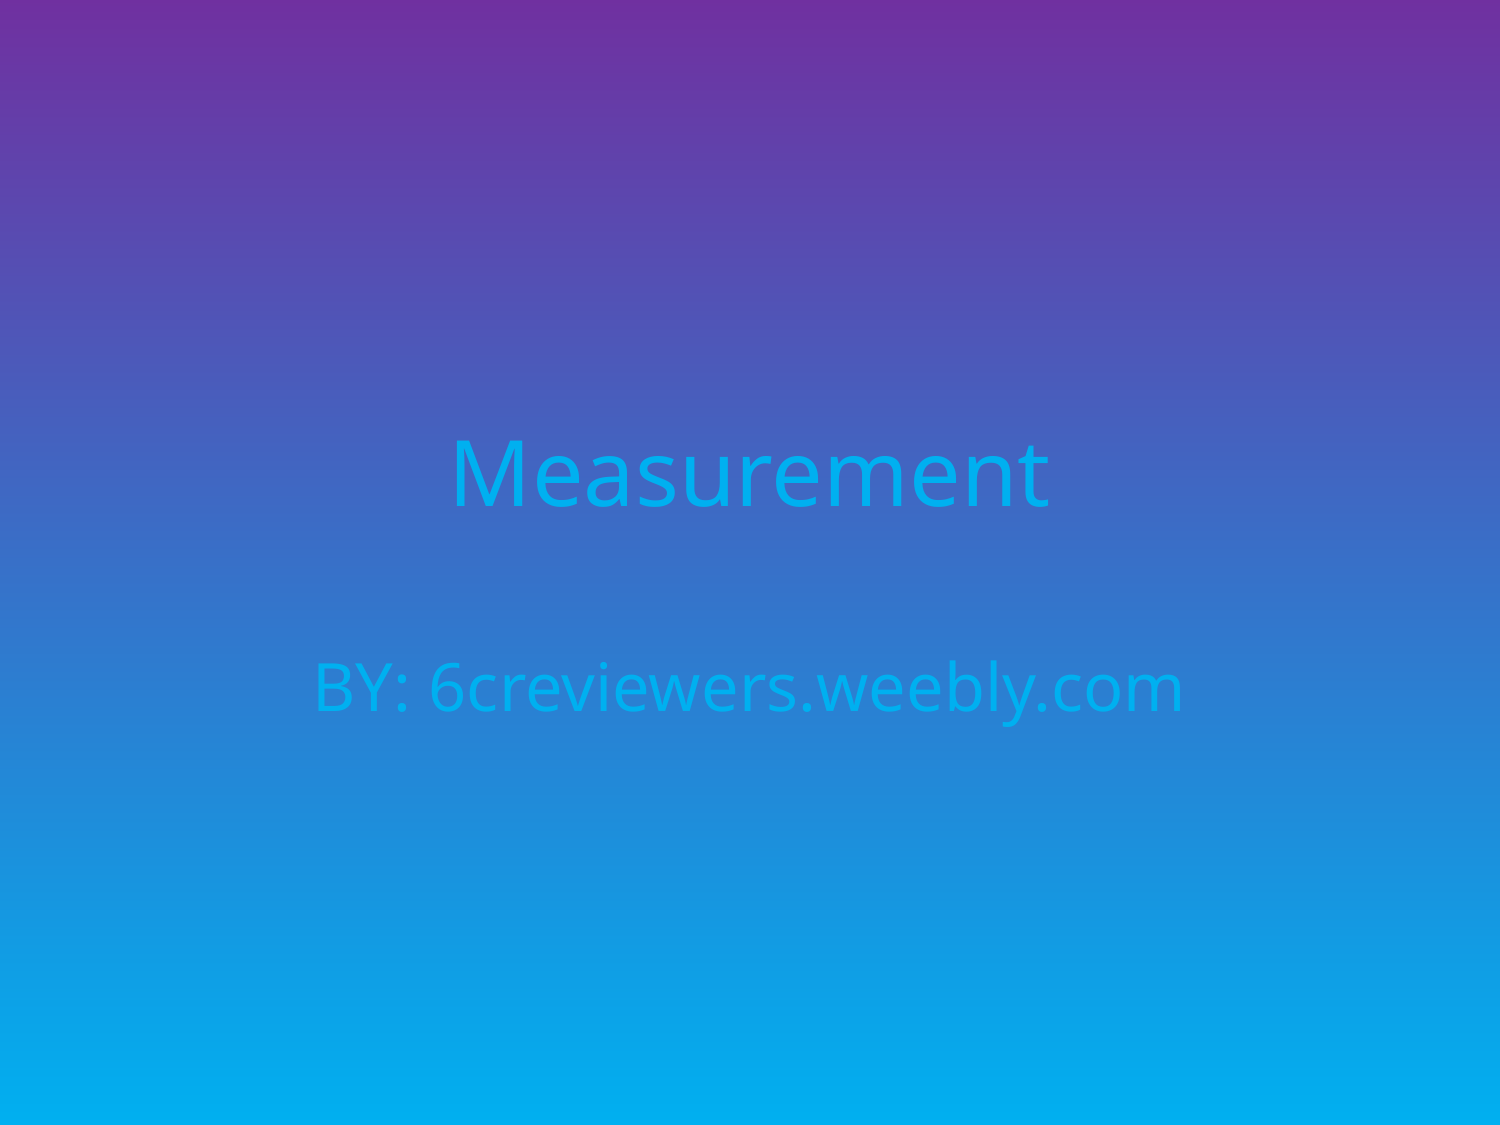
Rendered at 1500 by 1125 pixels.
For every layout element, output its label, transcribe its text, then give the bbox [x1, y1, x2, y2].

subtitle BY: 6creviewers.weebly.com [225, 637, 1275, 925]
title Measurement [112, 349, 1388, 591]
